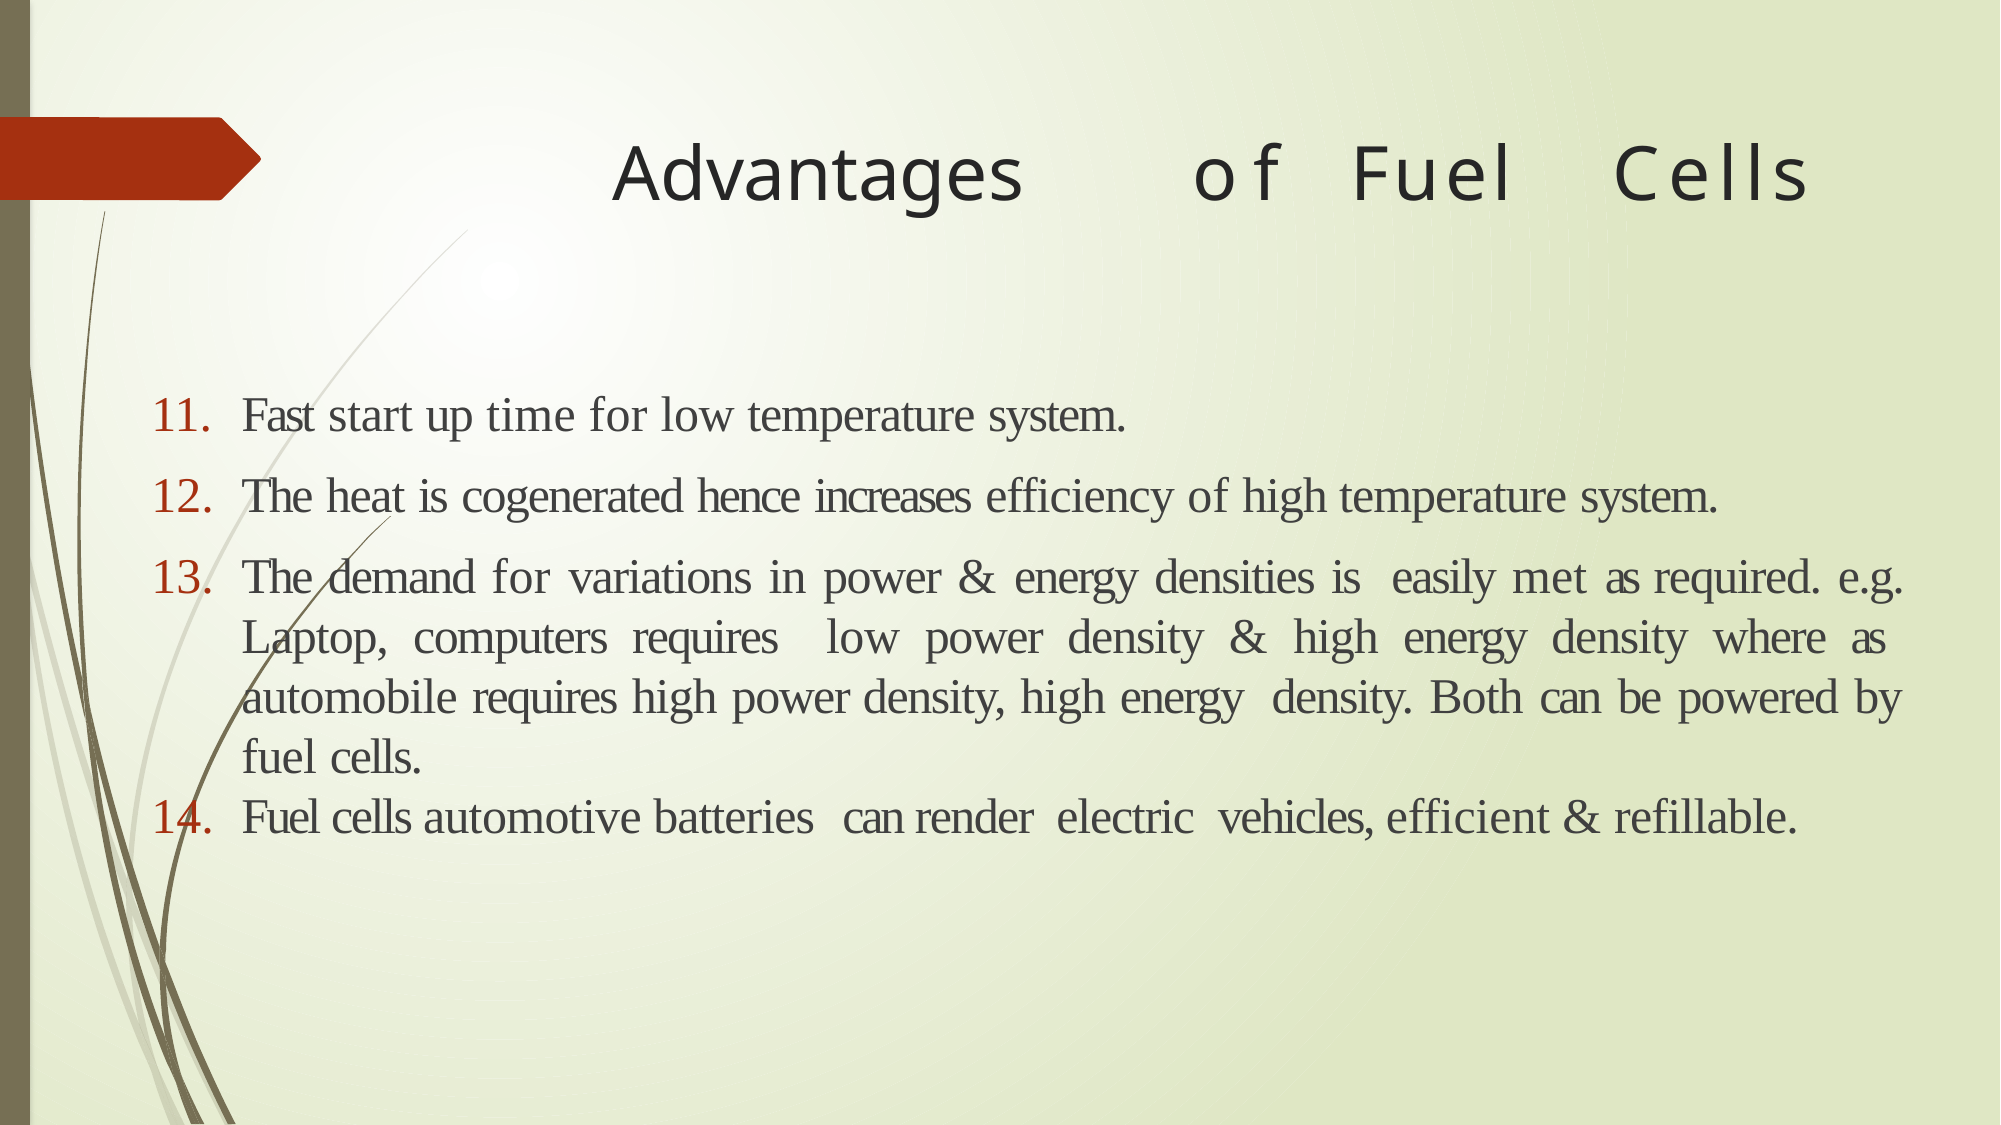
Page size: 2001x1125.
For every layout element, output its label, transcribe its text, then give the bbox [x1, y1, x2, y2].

list Fast start up time for low temperature system. The heat is cogenerated hence increases efficiency of high temperature system. The demand for variations in power & energy densities is easily met as required. e.g. Laptop, computers requires low power density & high energy density where as automobile requires high power density, high energy density. Both can be powered by fuel cells. Fuel cells automotive batteries can render electric vehicles, efficient & refillable. [148, 379, 1904, 1020]
title Advantages of Fuel Cells [610, 122, 2000, 314]
